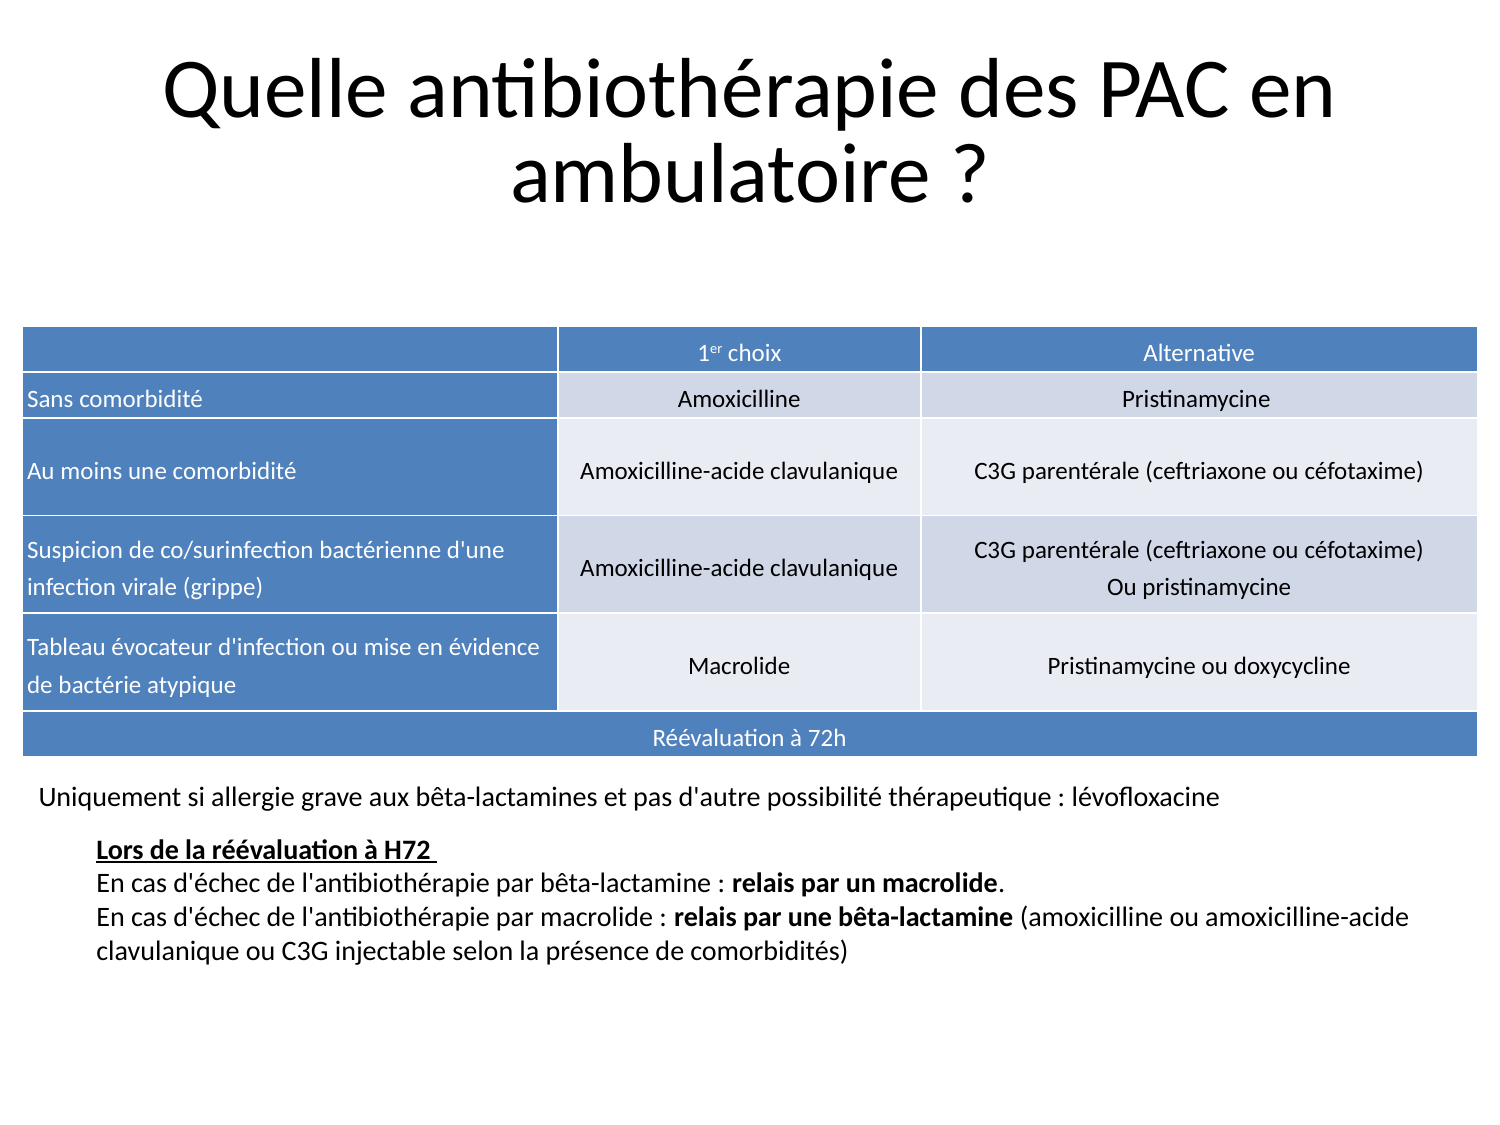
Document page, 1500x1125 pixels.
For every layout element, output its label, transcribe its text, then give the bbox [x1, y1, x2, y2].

title Quelle antibiothérapie des PAC en ambulatoire ? [75, 45, 1425, 233]
table_cell Pristinamycine ou doxycycline [922, 614, 1477, 710]
table_cell C3G parentérale (ceftriaxone ou céfotaxime) [922, 419, 1477, 515]
table_cell Macrolide [559, 614, 920, 710]
text_box Lors de la réévaluation à H72 En cas d'échec de l'antibiothérapie par bêta-lactamine : relais par un macrolide. En cas d'échec de l'antibiothérapie par macrolide : relais par une bêta-lactamine (amoxicilline ou amoxicilline-acide clavulanique ou C3G injectable selon la présence de comorbidités) [81, 823, 1480, 974]
table_cell Au moins une comorbidité [23, 419, 557, 515]
table_cell Tableau évocateur d'infection ou mise en évidence de bactérie atypique [23, 614, 557, 710]
table_header [23, 327, 557, 371]
table_cell Suspicion de co/surinfection bactérienne d'une infection virale (grippe) [23, 516, 557, 612]
table_cell Pristinamycine [922, 373, 1477, 417]
table_cell Sans comorbidité [23, 373, 557, 417]
table_header 1er choix [559, 327, 920, 371]
table_cell Amoxicilline-acide clavulanique [559, 419, 920, 515]
table_cell Amoxicilline [559, 373, 920, 417]
table_cell C3G parentérale (ceftriaxone ou céfotaxime) Ou pristinamycine [922, 516, 1477, 612]
text_box Uniquement si allergie grave aux bêta-lactamines et pas d'autre possibilité thérapeutique : lévofloxacine [23, 770, 1457, 820]
table_cell Réévaluation à 72h [23, 712, 1477, 756]
table_header Alternative [922, 327, 1477, 371]
table_cell Amoxicilline-acide clavulanique [559, 516, 920, 612]
